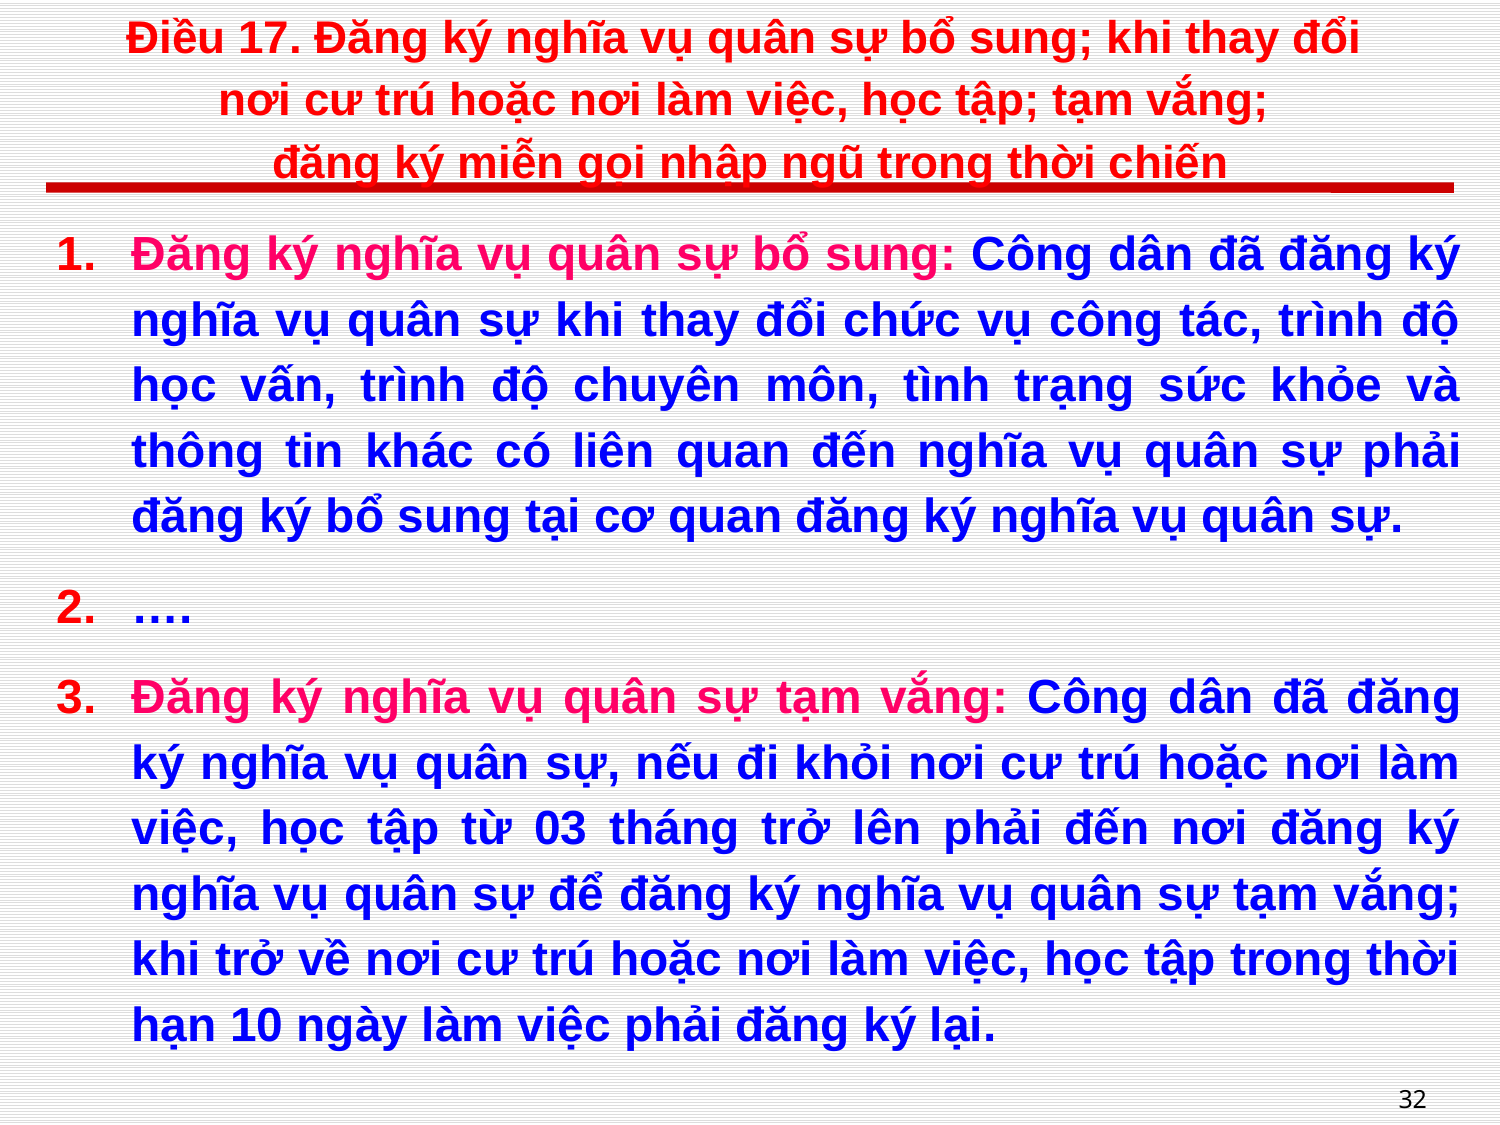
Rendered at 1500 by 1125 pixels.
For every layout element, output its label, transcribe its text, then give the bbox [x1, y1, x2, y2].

text_box Đăng ký nghĩa vụ quân sự bổ sung: Công dân đã đăng ký nghĩa vụ quân sự khi thay đổi chức vụ công tác, trình độ học vấn, trình độ chuyên môn, tình trạng sức khỏe và thông tin khác có liên quan đến nghĩa vụ quân sự phải đăng ký bổ sung tại cơ quan đăng ký nghĩa vụ quân sự. …. Đăng ký nghĩa vụ quân sự tạm vắng: Công dân đã đăng ký nghĩa vụ quân sự, nếu đi khỏi nơi cư trú hoặc nơi làm việc, học tập từ 03 tháng trở lên phải đến nơi đăng ký nghĩa vụ quân sự để đăng ký nghĩa vụ quân sự tạm vắng; khi trở về nơi cư trú hoặc nơi làm việc, học tập trong thời hạn 10 ngày làm việc phải đăng ký lại. [23, 199, 1477, 1088]
title Điều 17. Đăng ký nghĩa vụ quân sự bổ sung; khi thay đổi nơi cư trú hoặc nơi làm việc, học tập; tạm vắng; đăng ký miễn gọi nhập ngũ trong thời chiến [38, 12, 1463, 175]
